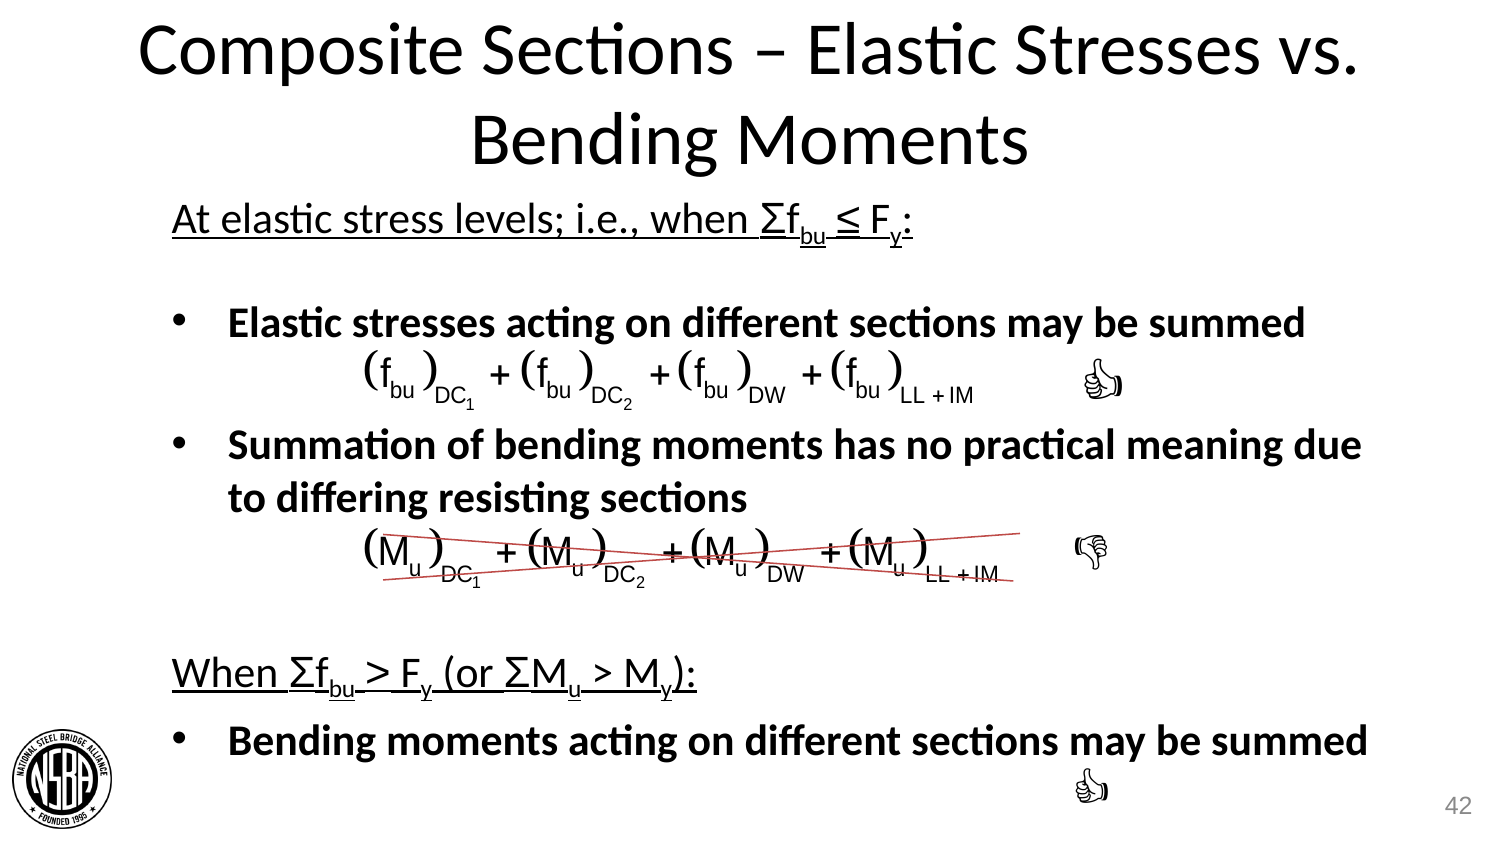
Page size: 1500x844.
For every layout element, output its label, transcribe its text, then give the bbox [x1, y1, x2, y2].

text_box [357, 520, 1007, 599]
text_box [382, 533, 1021, 581]
text_box 👎 [1058, 520, 1500, 581]
list At elastic stress levels; i.e., when Σfbu ≤ Fy: Elastic stresses acting on different sections may be summed 👍 Summation of bending moments has no practical meaning due to differing resisting sections When Σfbu > Fy (or ΣMu > My): Bending moments acting on different sections may be summed [156, 182, 1414, 740]
title Composite Sections – Elastic Stresses vs. Bending Moments [0, 0, 1500, 133]
picture [12, 729, 112, 829]
slide_number 42 [1137, 782, 1488, 828]
text_box 👍 [1058, 757, 1500, 818]
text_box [357, 341, 984, 421]
